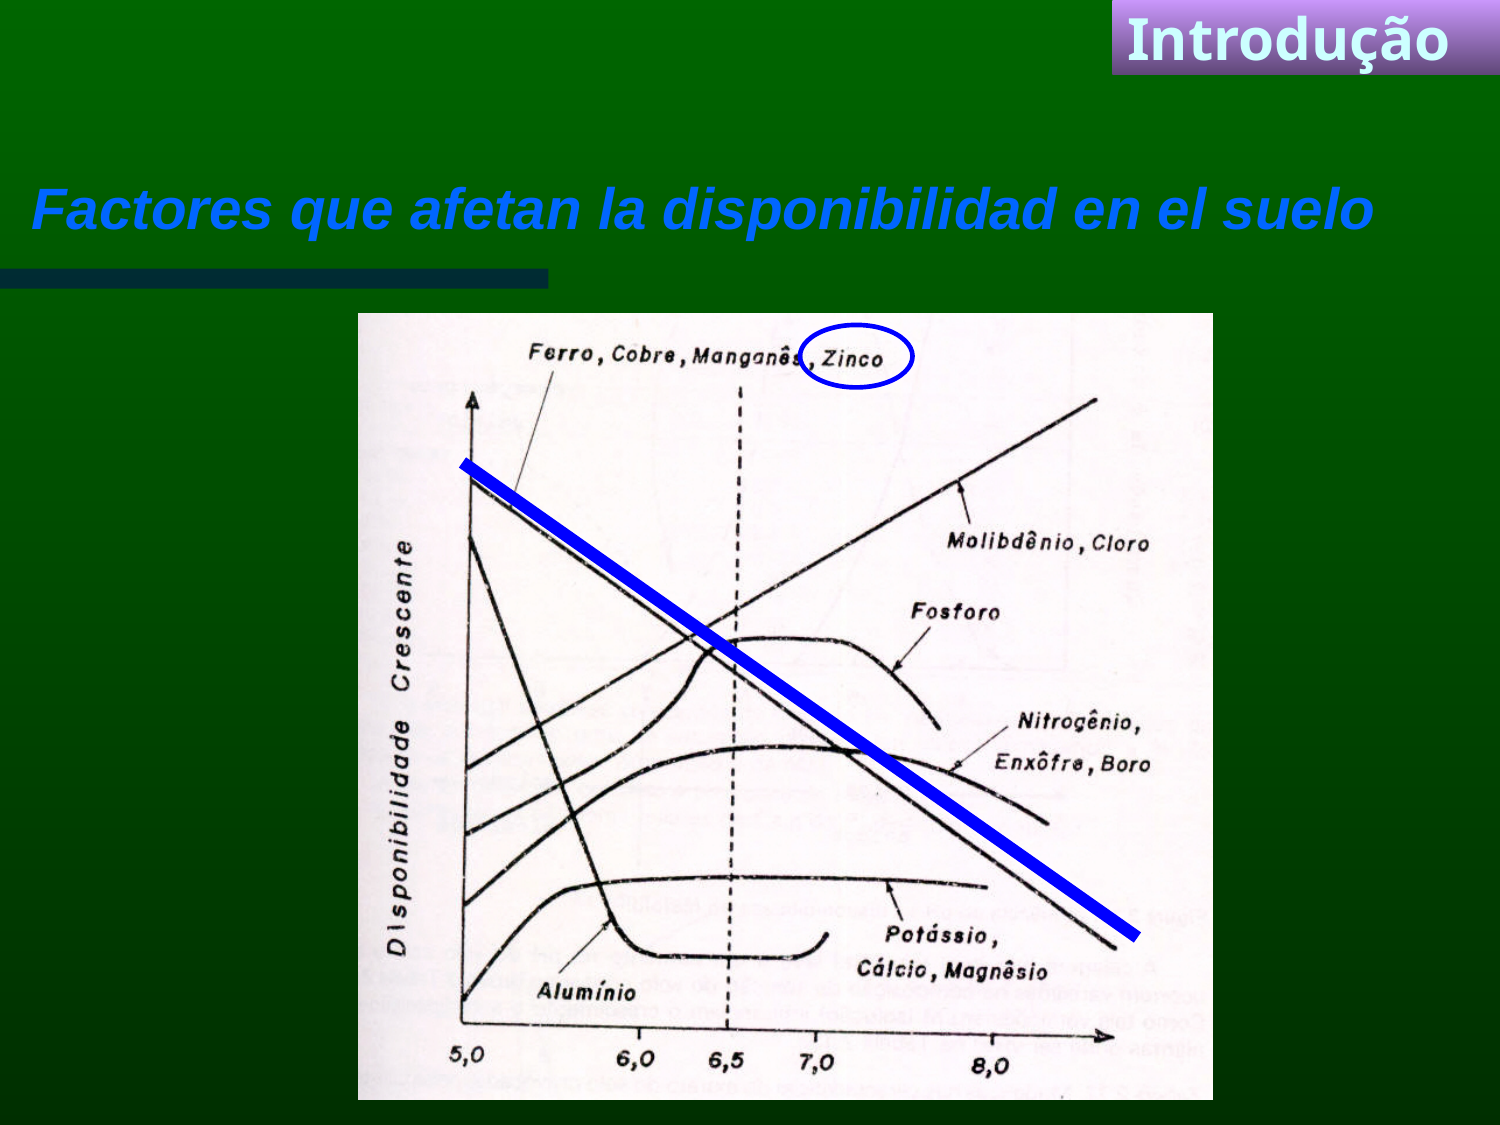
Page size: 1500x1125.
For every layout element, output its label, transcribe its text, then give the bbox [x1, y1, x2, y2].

picture [358, 313, 1213, 1101]
text_box Factores que afetan la disponibilidad en el suelo [0, 93, 1500, 249]
text_box Introdução [1112, 0, 1500, 75]
